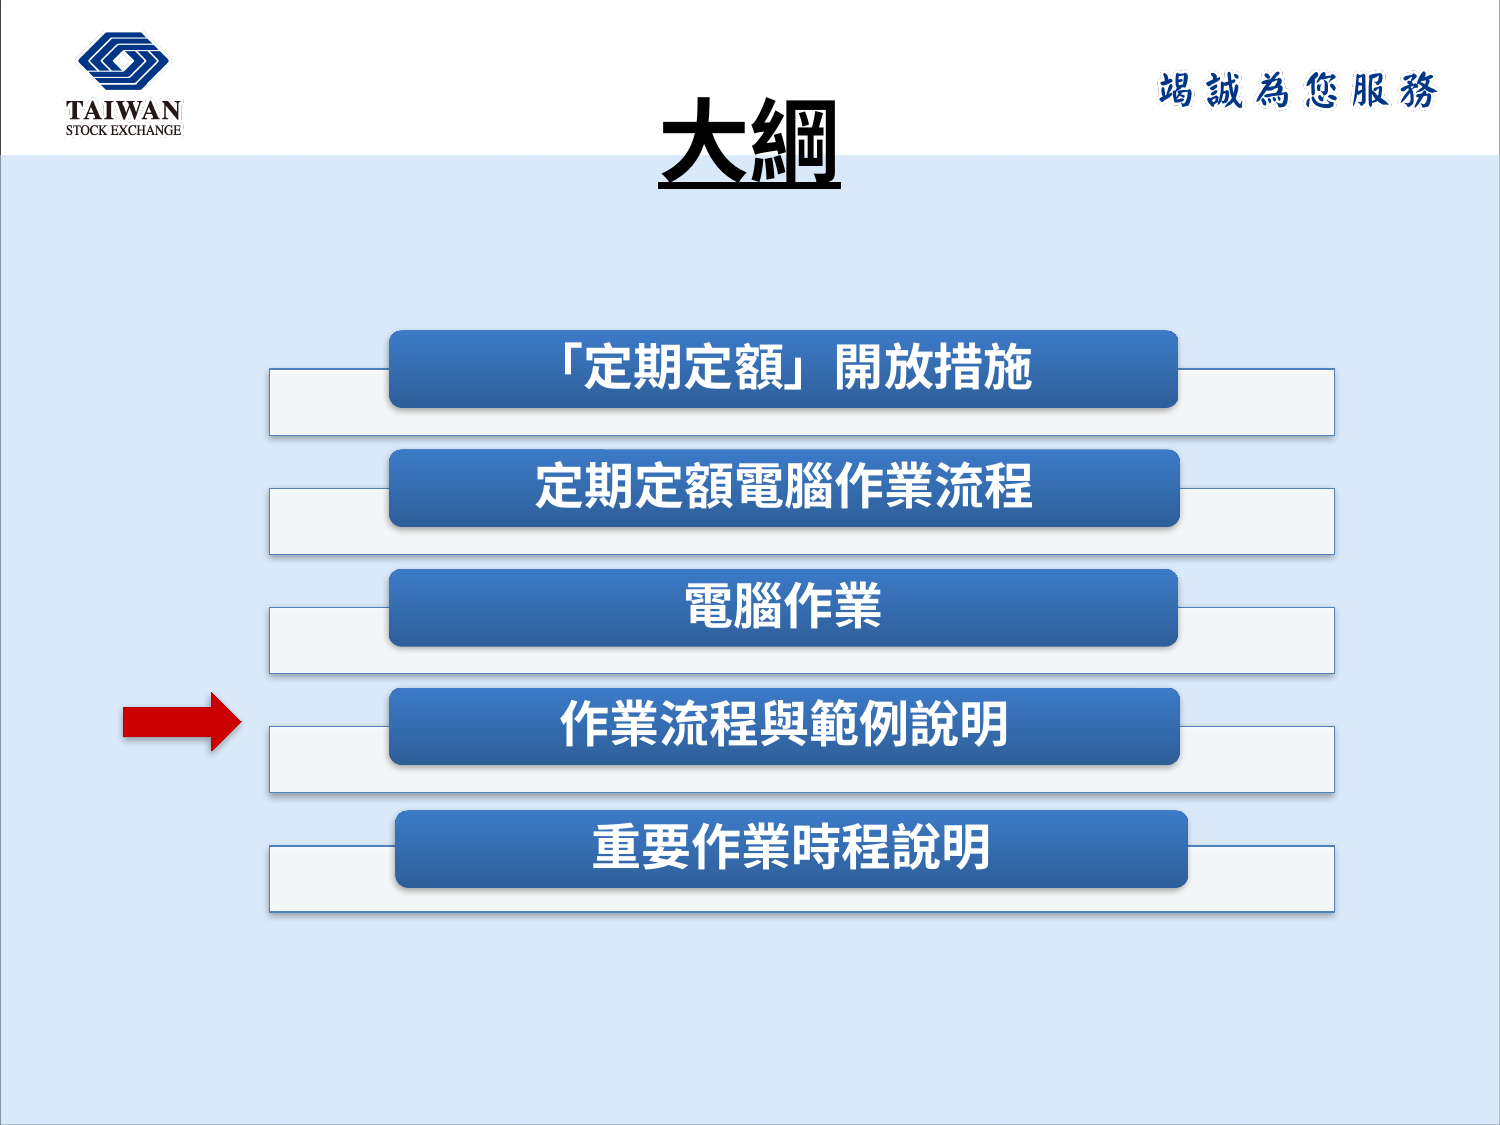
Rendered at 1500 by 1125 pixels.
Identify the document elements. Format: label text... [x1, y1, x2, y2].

title 大綱 [74, 44, 1426, 233]
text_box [269, 316, 1335, 927]
picture [0, 0, 1500, 1125]
text_box [123, 692, 242, 751]
